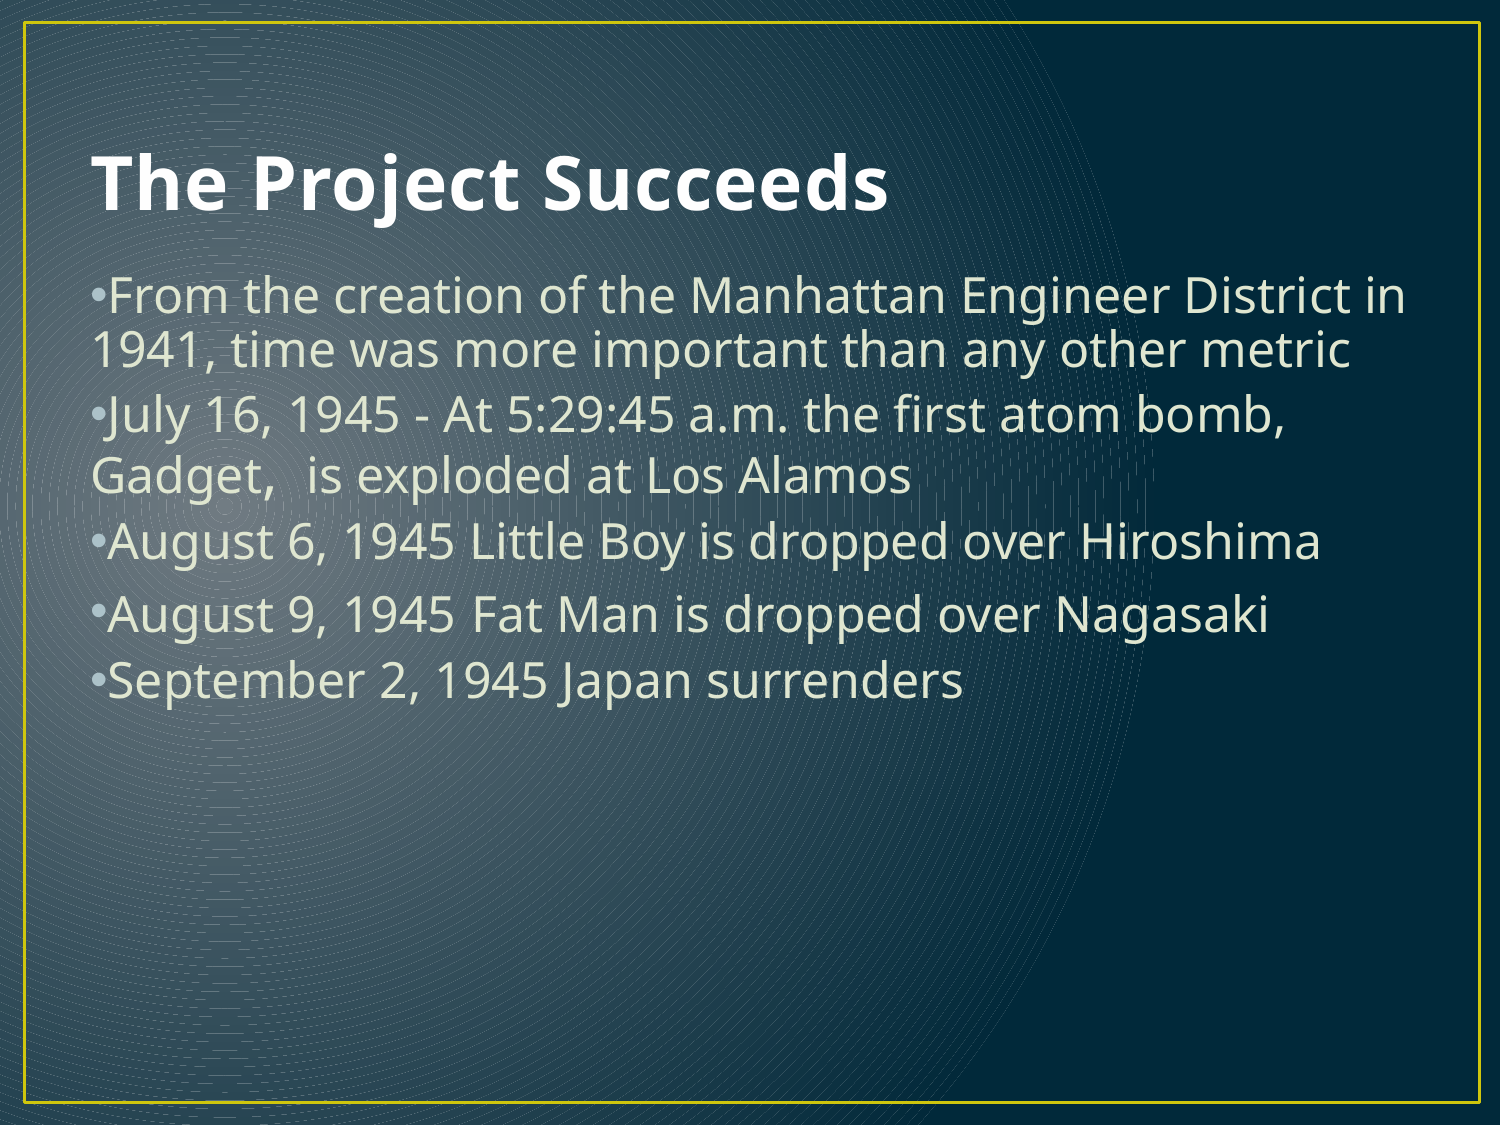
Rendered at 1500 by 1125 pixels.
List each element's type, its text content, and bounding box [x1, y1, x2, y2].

title The Project Succeeds [75, 45, 1425, 233]
list From the creation of the Manhattan Engineer District in 1941, time was more important than any other metric July 16, 1945 - At 5:29:45 a.m. the first atom bomb, Gadget, is exploded at Los Alamos August 6, 1945 Little Boy is dropped over Hiroshima August 9, 1945 Fat Man is dropped over Nagasaki September 2, 1945 Japan surrenders [75, 262, 1425, 1005]
